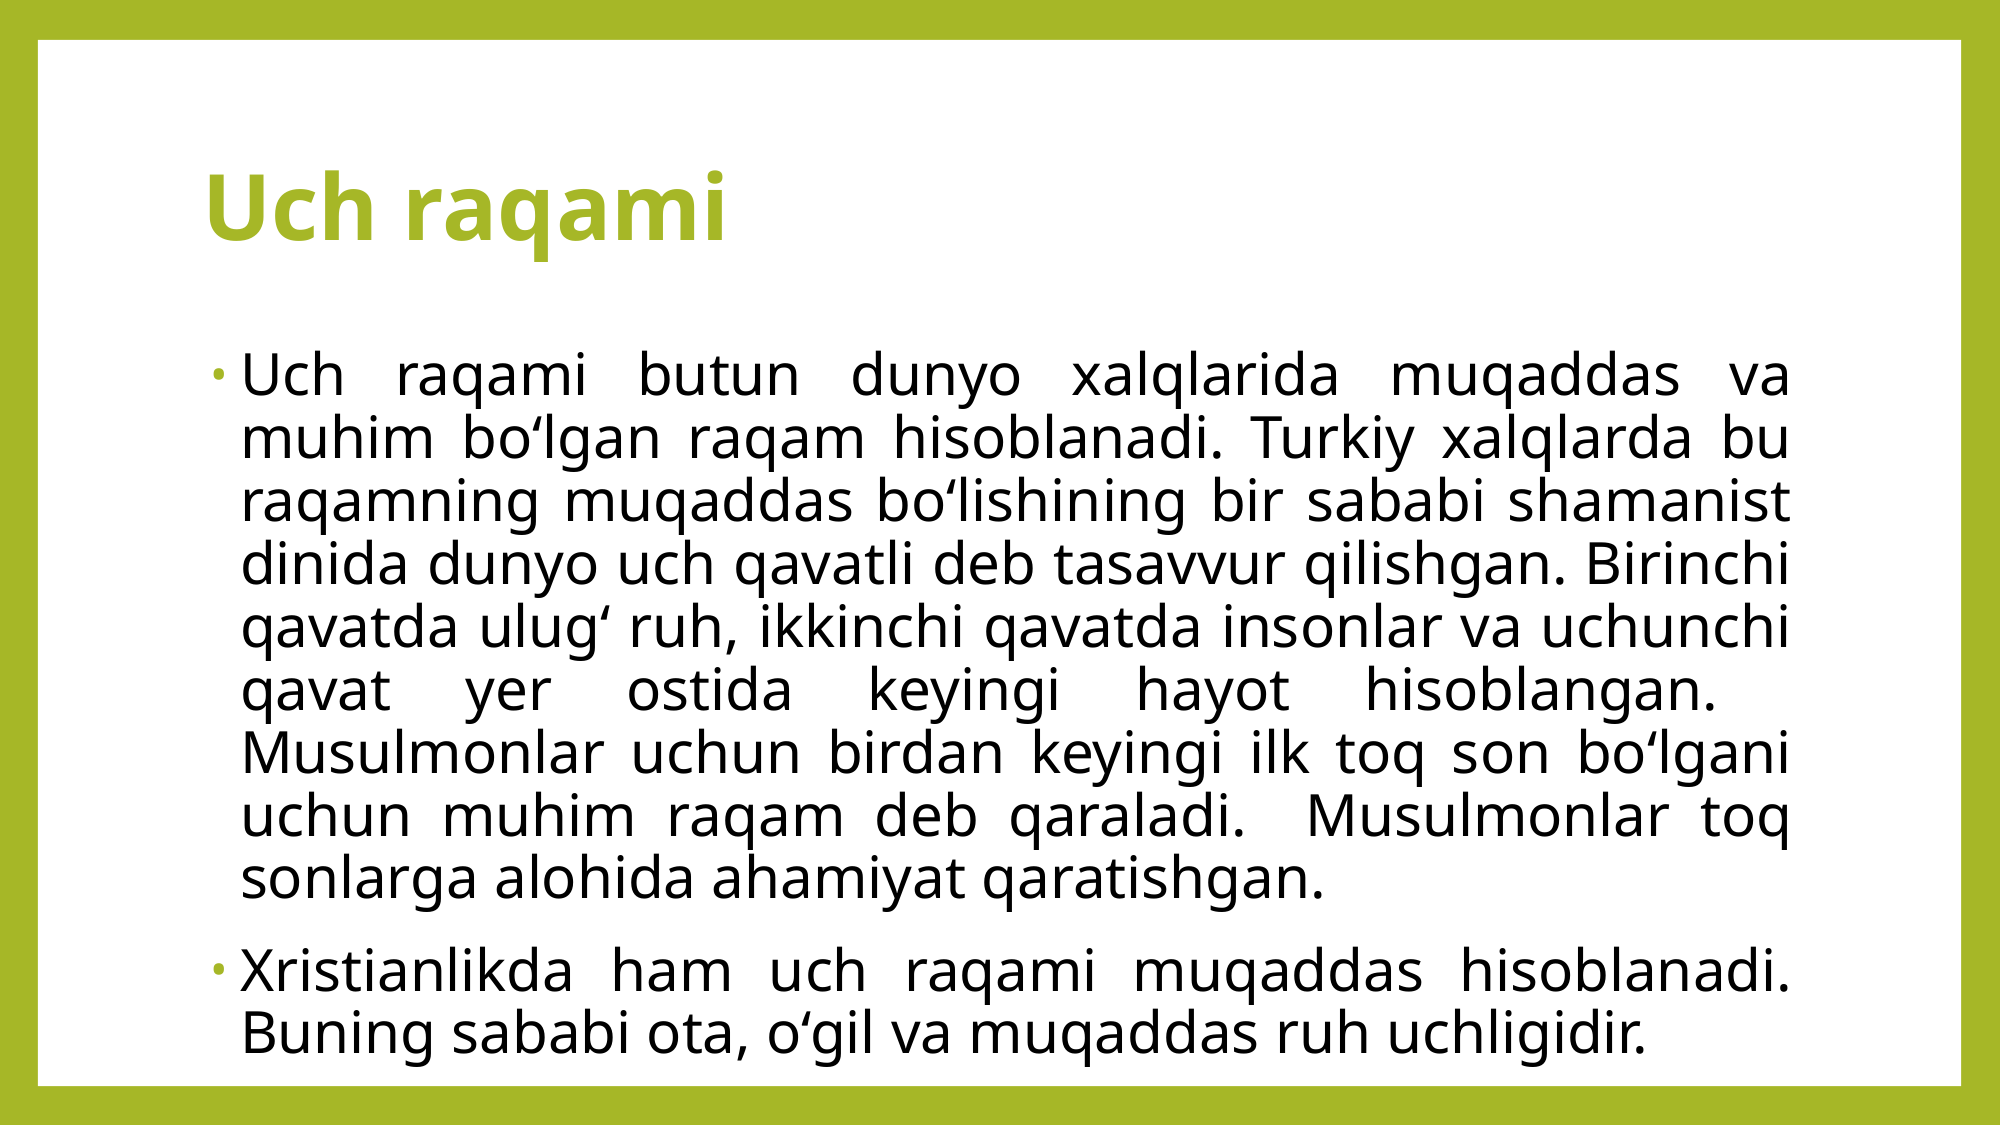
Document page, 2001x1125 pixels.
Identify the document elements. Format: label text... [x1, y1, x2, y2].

list Uch raqami butun dunyo xalqlarida muqaddas va muhim bo‘lgan raqam hisoblanadi. Turkiy xalqlarda bu raqamning muqaddas bo‘lishining bir sababi shamanist dinida dunyo uch qavatli deb tasavvur qilishgan. Birinchi qavatda ulug‘ ruh, ikkinchi qavatda insonlar va uchunchi qavat yer ostida keyingi hayot hisoblangan. Musulmonlar uchun birdan keyingi ilk toq son bo‘lgani uchun muhim raqam deb qaraladi. Musulmonlar toq sonlarga alohida ahamiyat qaratishgan. Xristianlikda ham uch raqami muqaddas hisoblanadi. Buning sababi ota, o‘gil va muqaddas ruh uchligidir. [187, 337, 1808, 1000]
title Uch raqami [187, 99, 1808, 323]
